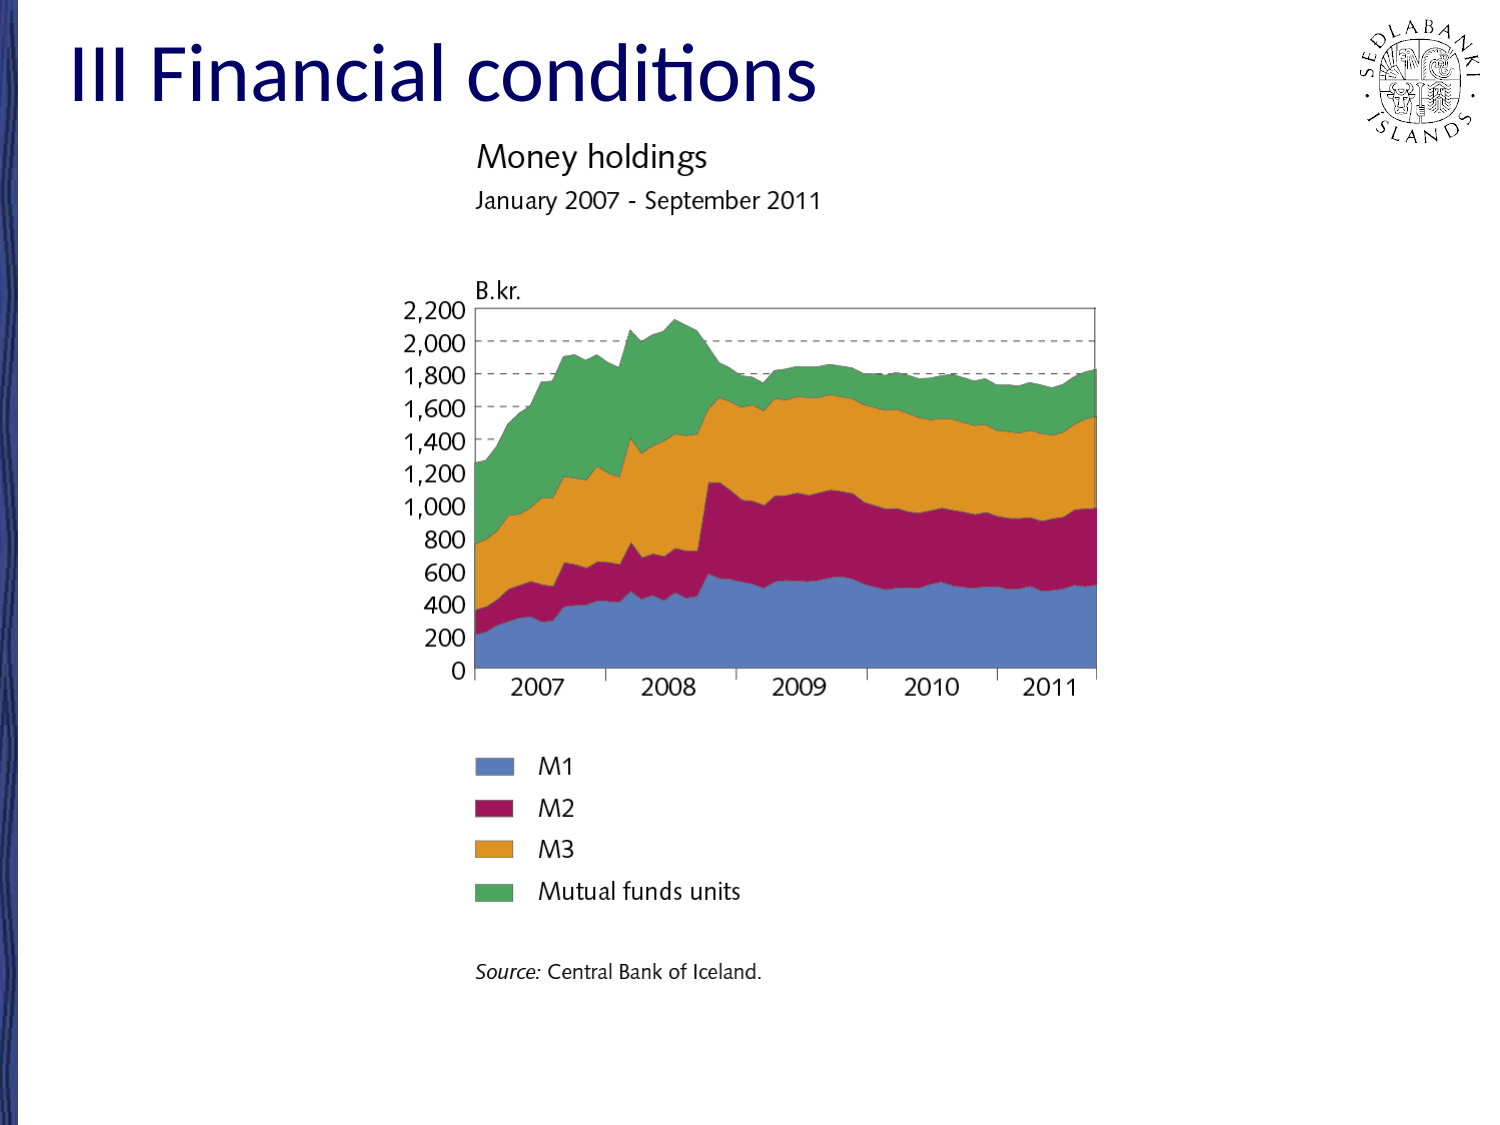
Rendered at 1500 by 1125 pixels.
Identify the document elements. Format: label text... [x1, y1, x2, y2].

picture [403, 140, 1097, 985]
title III Financial conditions [52, 10, 1353, 209]
picture [0, 0, 18, 1125]
picture [1357, 18, 1482, 149]
